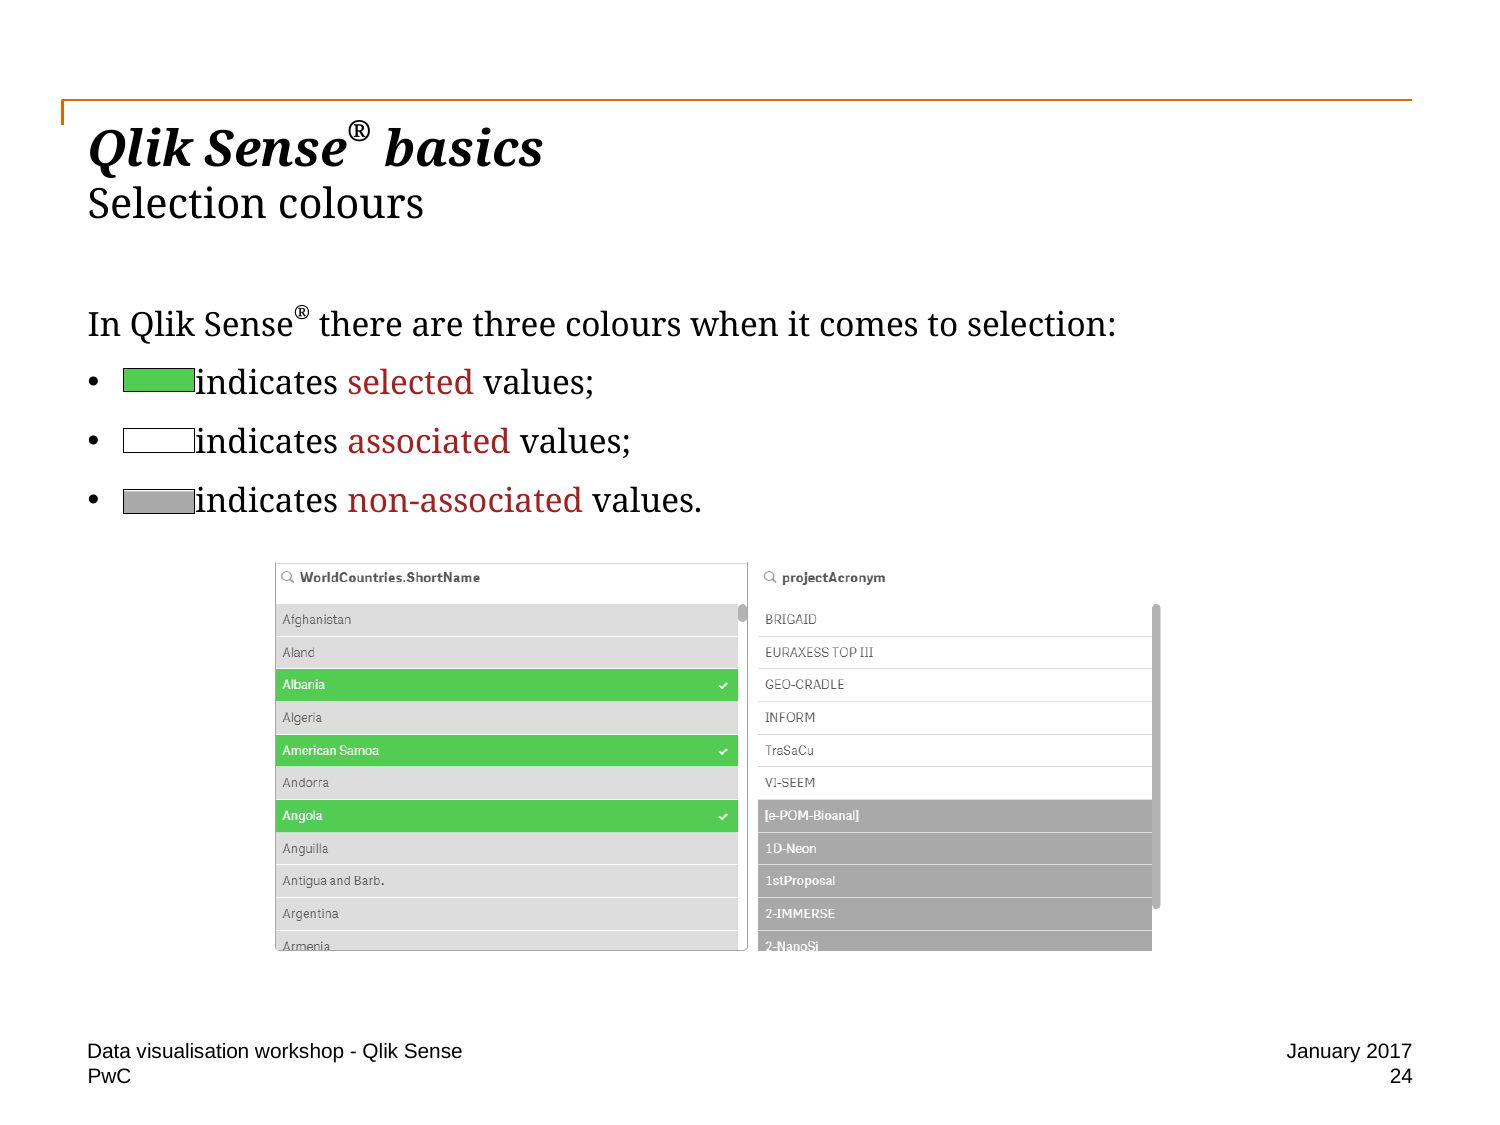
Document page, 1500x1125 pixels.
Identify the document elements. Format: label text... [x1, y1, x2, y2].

picture [123, 428, 195, 453]
title Qlik Sense® basics Selection colours [87, 112, 1413, 263]
picture [123, 367, 195, 393]
list In Qlik Sense® there are three colours when it comes to selection: indicates selected values; indicates associated values; indicates non-associated values. [87, 299, 1413, 1025]
footer Data visualisation workshop - Qlik Sense [86, 1037, 950, 1063]
picture [274, 562, 1167, 956]
slide_number 24 [1162, 1062, 1413, 1088]
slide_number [1162, 1037, 1413, 1062]
picture [123, 489, 195, 514]
